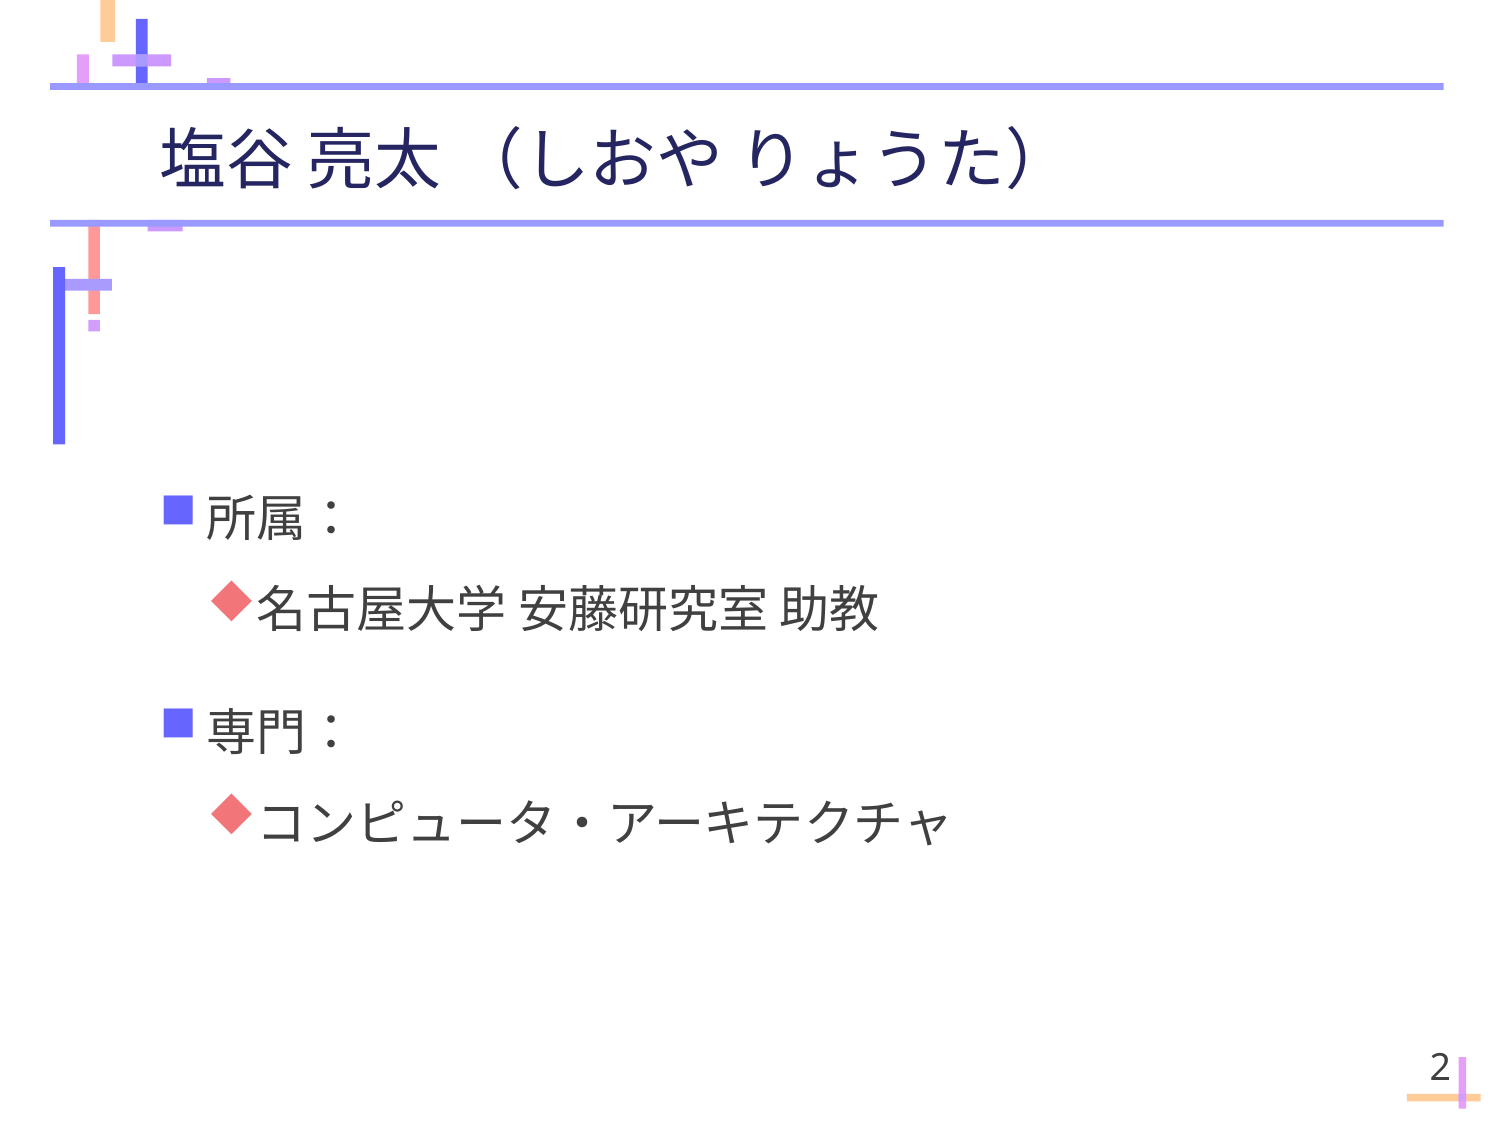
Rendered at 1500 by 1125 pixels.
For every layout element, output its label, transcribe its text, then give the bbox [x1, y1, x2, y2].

list 所属： 名古屋大学 安藤研究室 助教 専門： コンピュータ・アーキテクチャ [144, 237, 1445, 1095]
title 塩谷 亮太 （しおや りょうた） [144, 89, 1430, 224]
slide_number 2 [1347, 1042, 1467, 1102]
